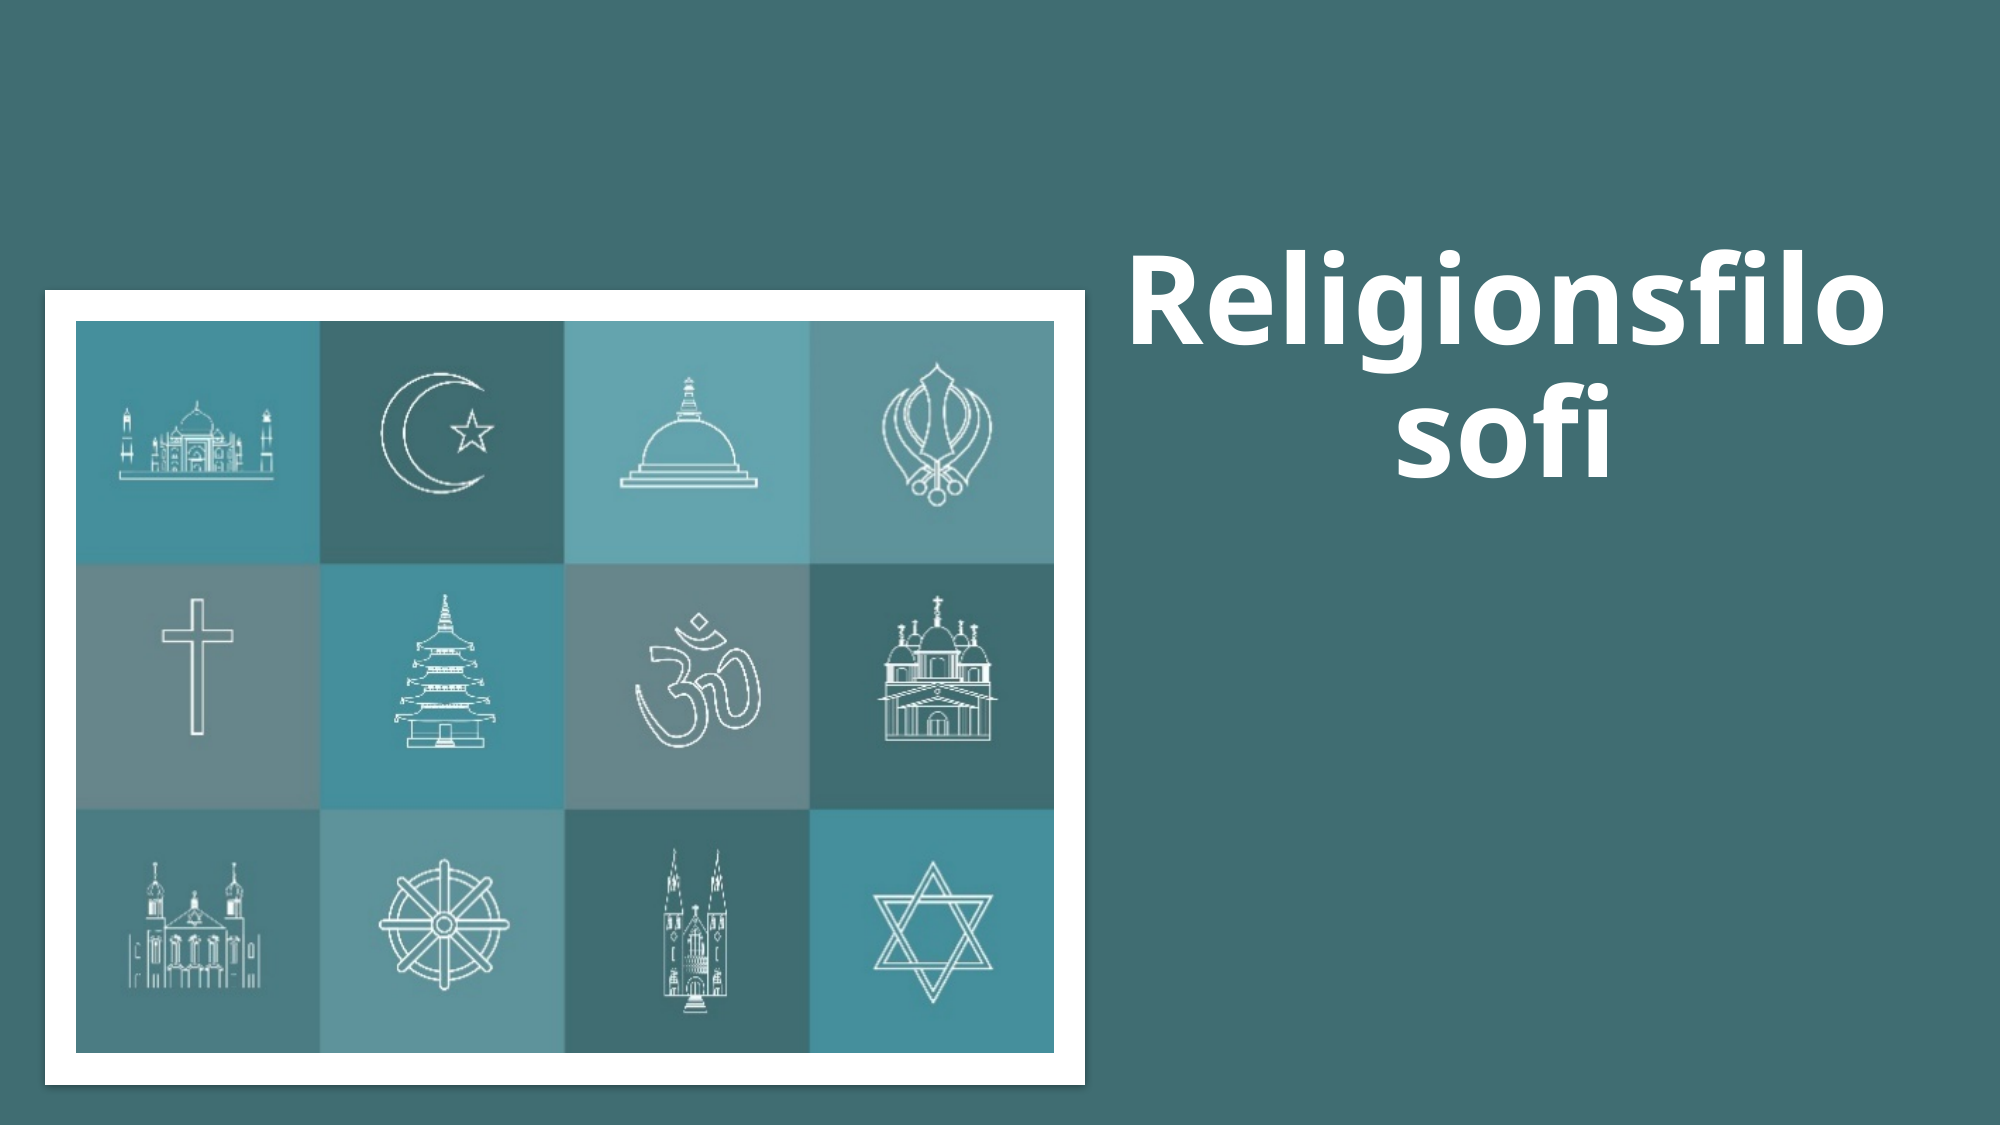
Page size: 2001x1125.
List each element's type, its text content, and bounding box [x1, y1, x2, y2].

title Religionsfilosofi [1087, 229, 1924, 513]
picture [76, 321, 1054, 1054]
